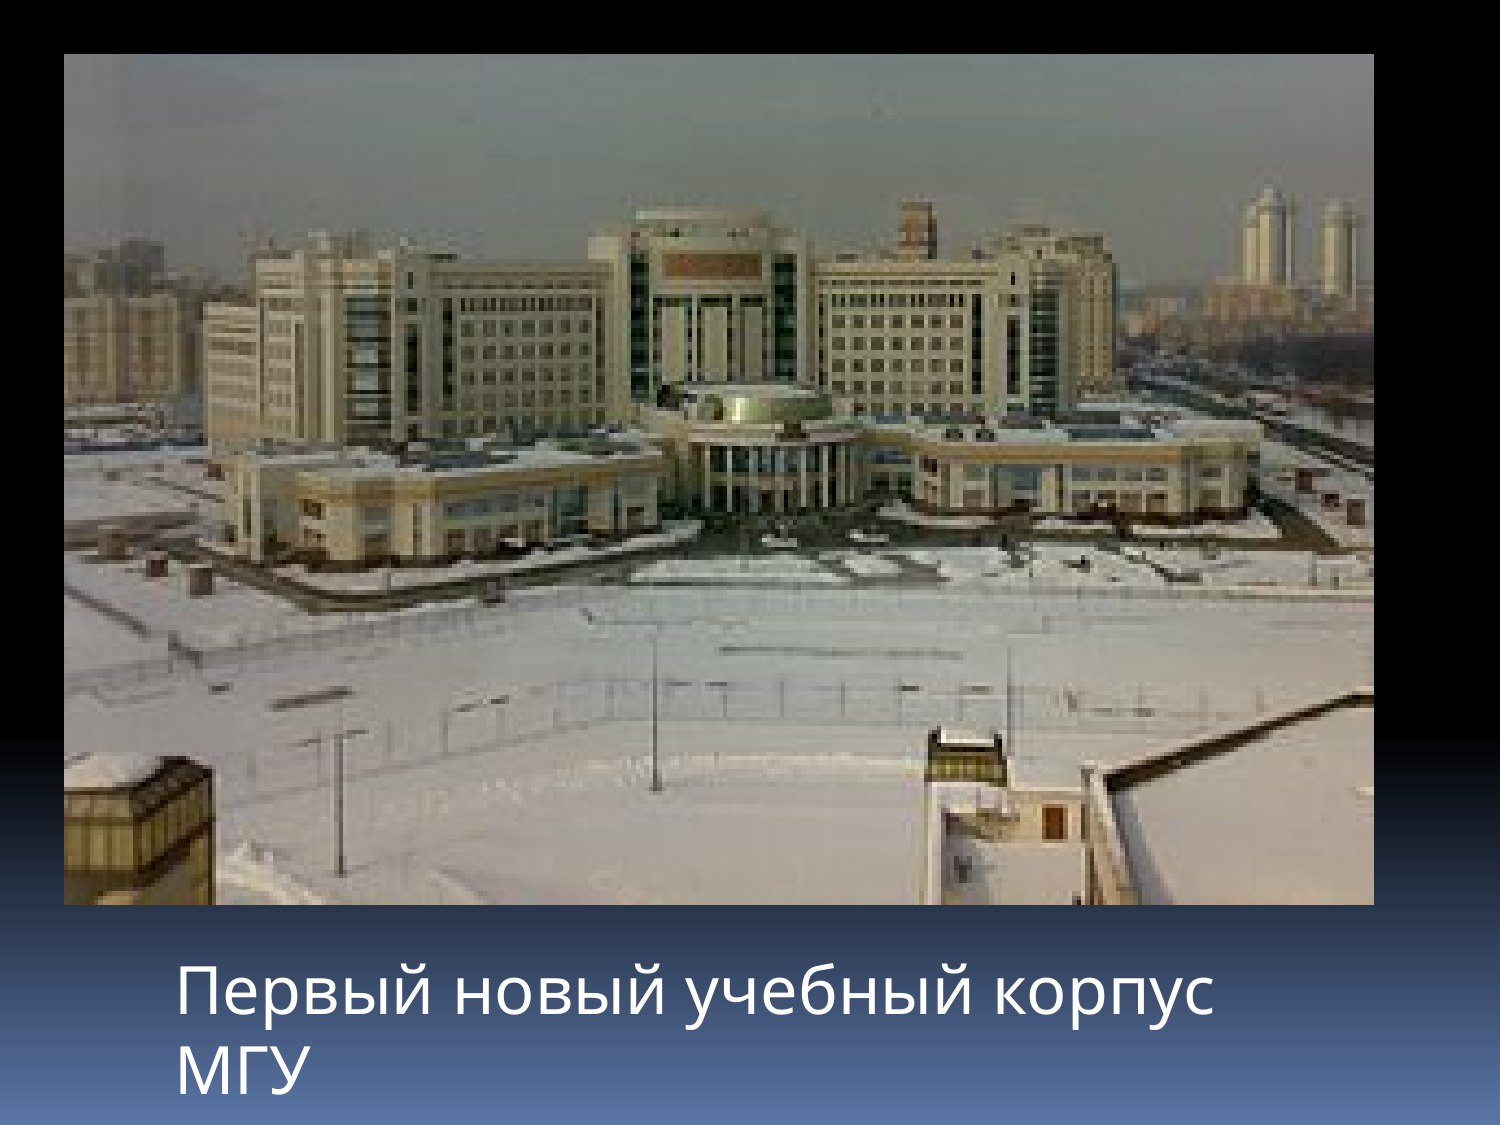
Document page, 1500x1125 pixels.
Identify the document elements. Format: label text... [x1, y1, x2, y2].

text_box Первый новый учебный корпус МГУ [159, 940, 1306, 1116]
picture [64, 54, 1374, 906]
